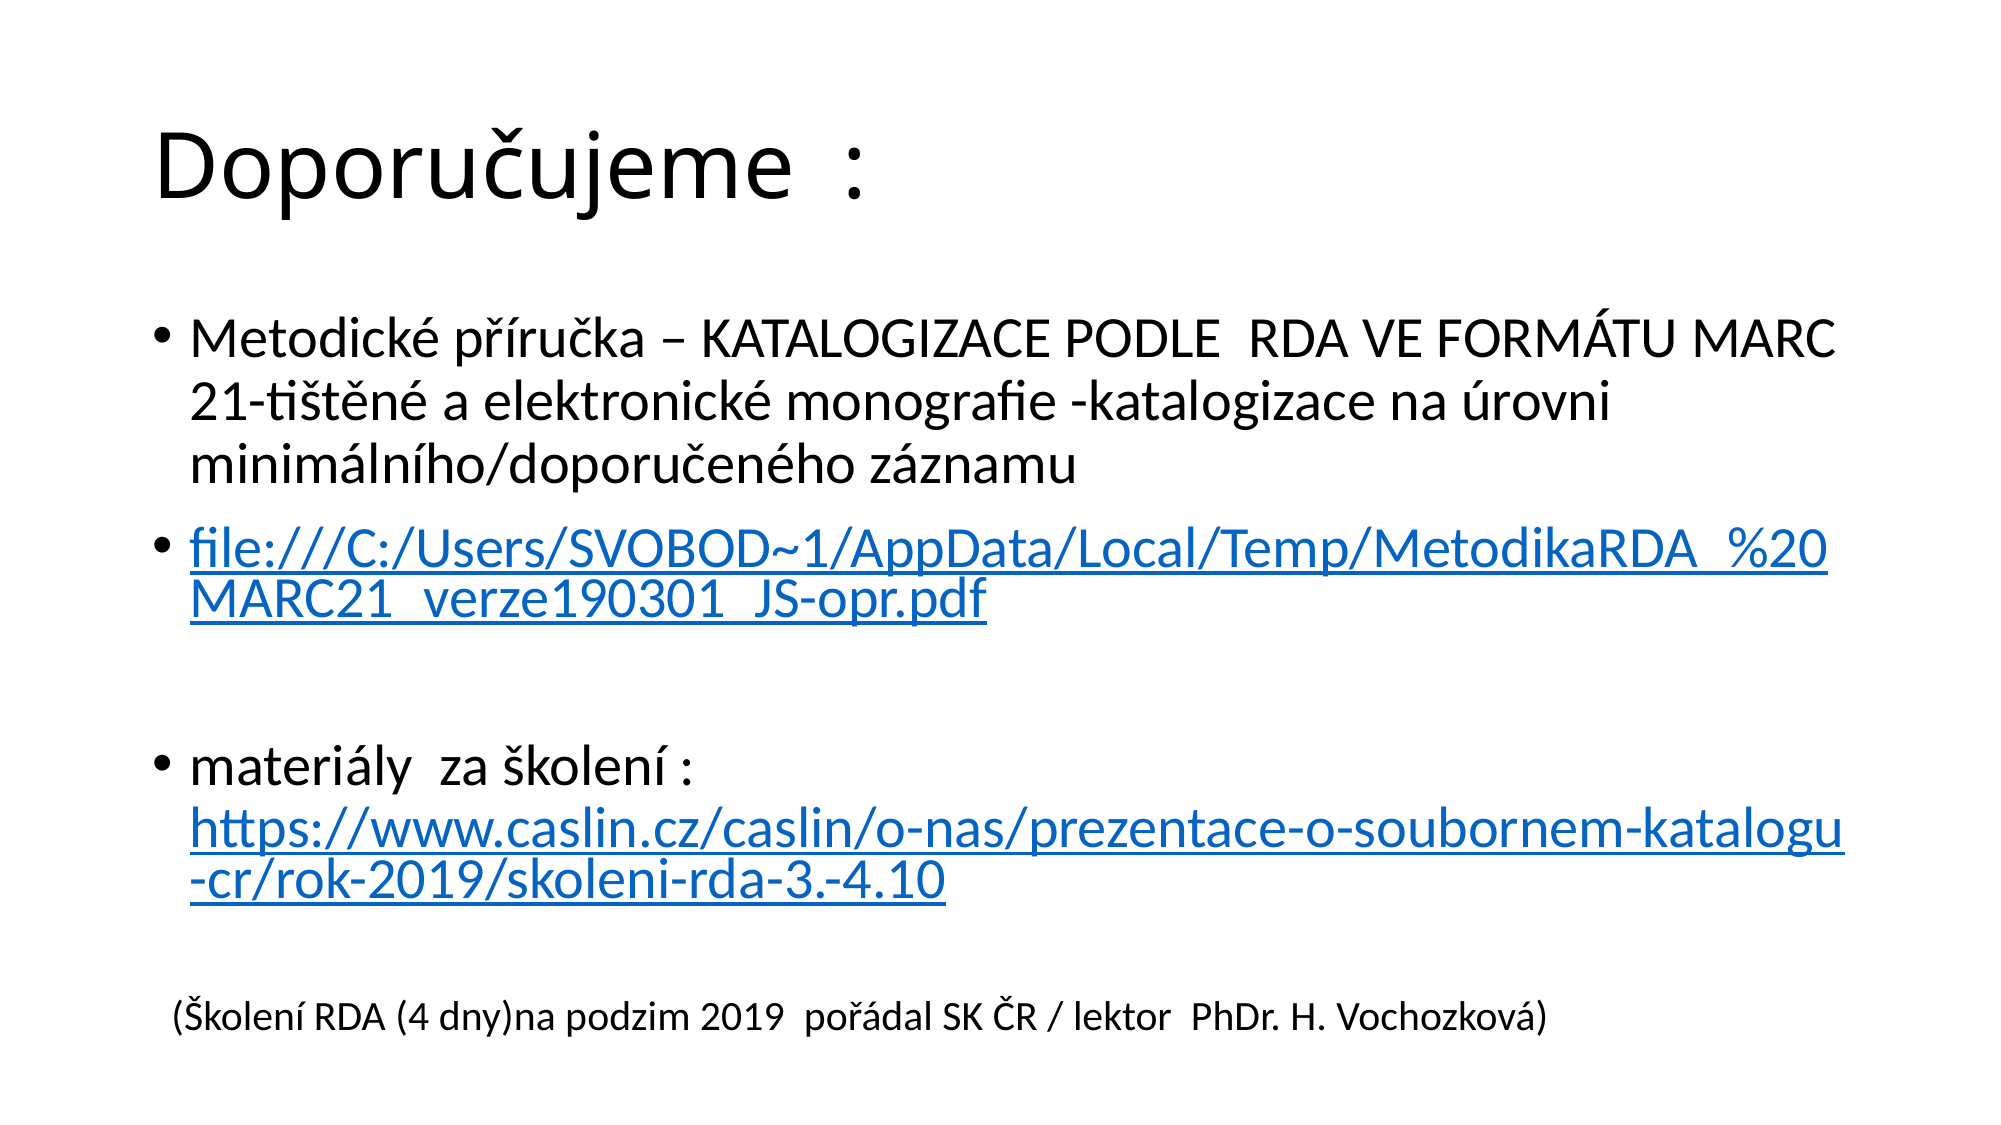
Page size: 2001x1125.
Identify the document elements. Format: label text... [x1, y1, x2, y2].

list Metodické příručka – KATALOGIZACE PODLE RDA VE FORMÁTU MARC 21-tištěné a elektronické monografie -katalogizace na úrovni minimálního/doporučeného záznamu file:///C:/Users/SVOBOD~1/AppData/Local/Temp/MetodikaRDA_%20MARC21_verze190301_JS-opr.pdf materiály za školení : https://www.caslin.cz/caslin/o-nas/prezentace-o-soubornem-katalogu-cr/rok-2019/skoleni-rda-3.-4.10 (Školení RDA (4 dny)na podzim 2019 pořádal SK ČR / lektor PhDr. H. Vochozková) [137, 299, 1863, 1114]
title Doporučujeme : [137, 59, 1863, 278]
